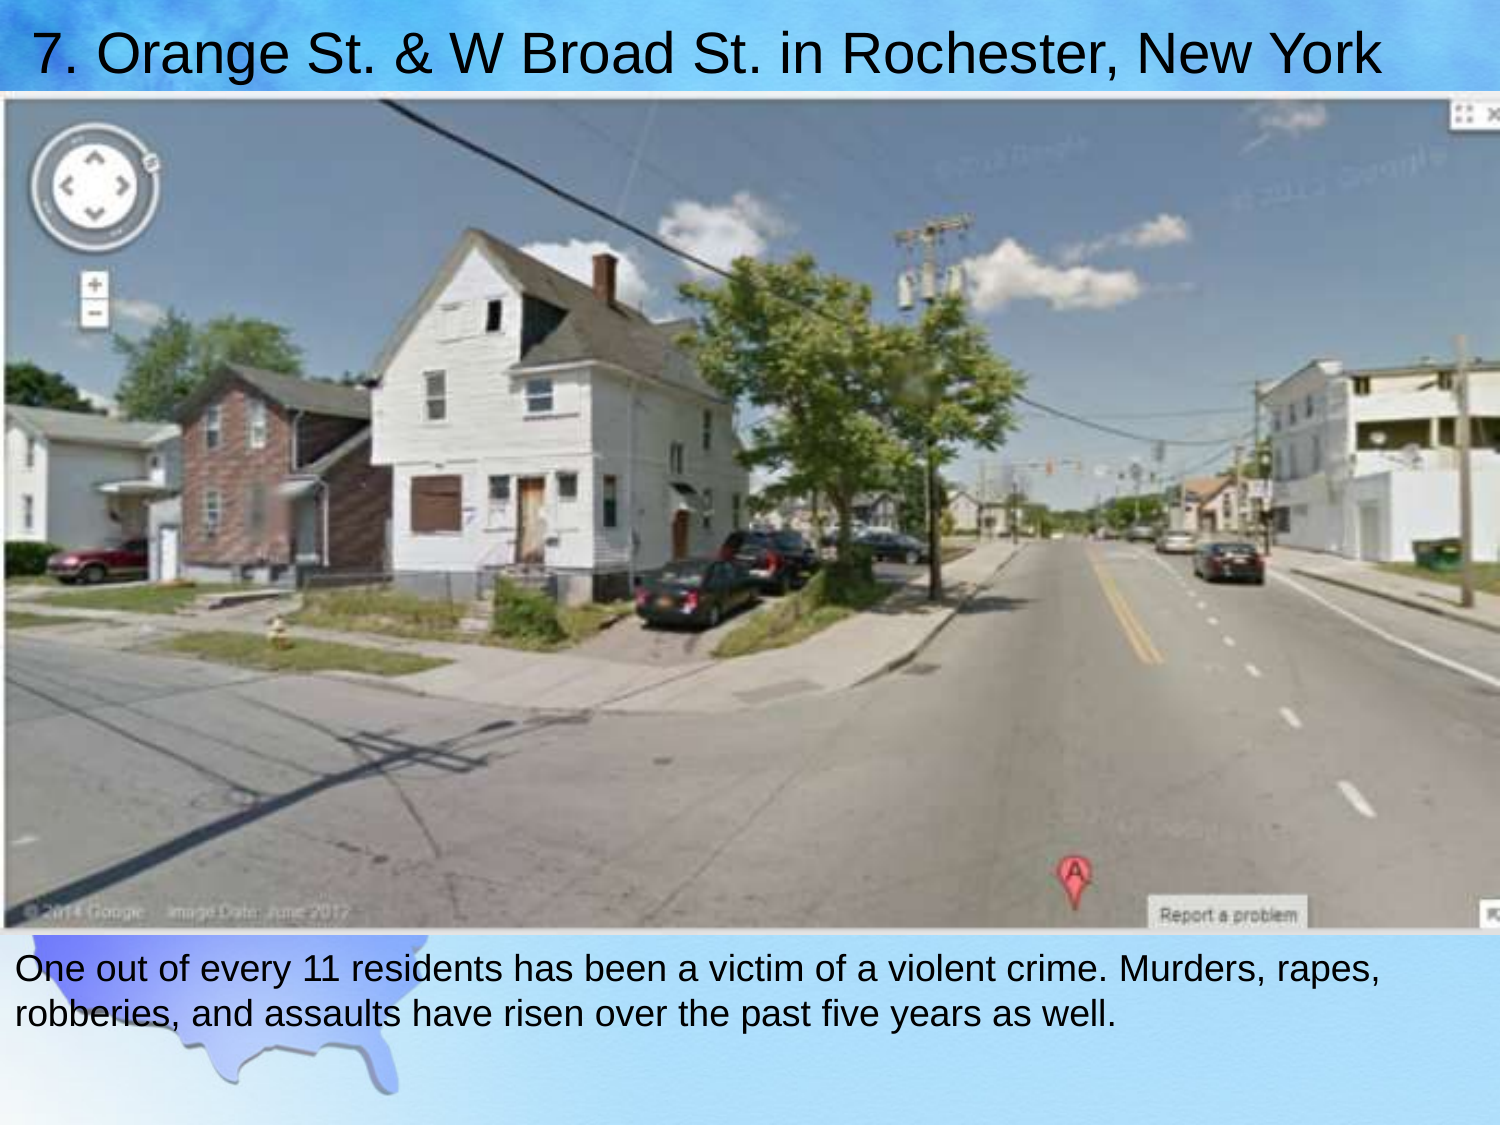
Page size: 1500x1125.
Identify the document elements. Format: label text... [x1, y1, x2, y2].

text_box One out of every 11 residents has been a victim of a violent crime. Murders, rapes, robberies, and assaults have risen over the past five years as well. [0, 943, 1467, 1042]
title 7. Orange St. & W Broad St. in Rochester, New York [0, 0, 1500, 90]
picture [0, 935, 1500, 1125]
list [0, 90, 1500, 935]
